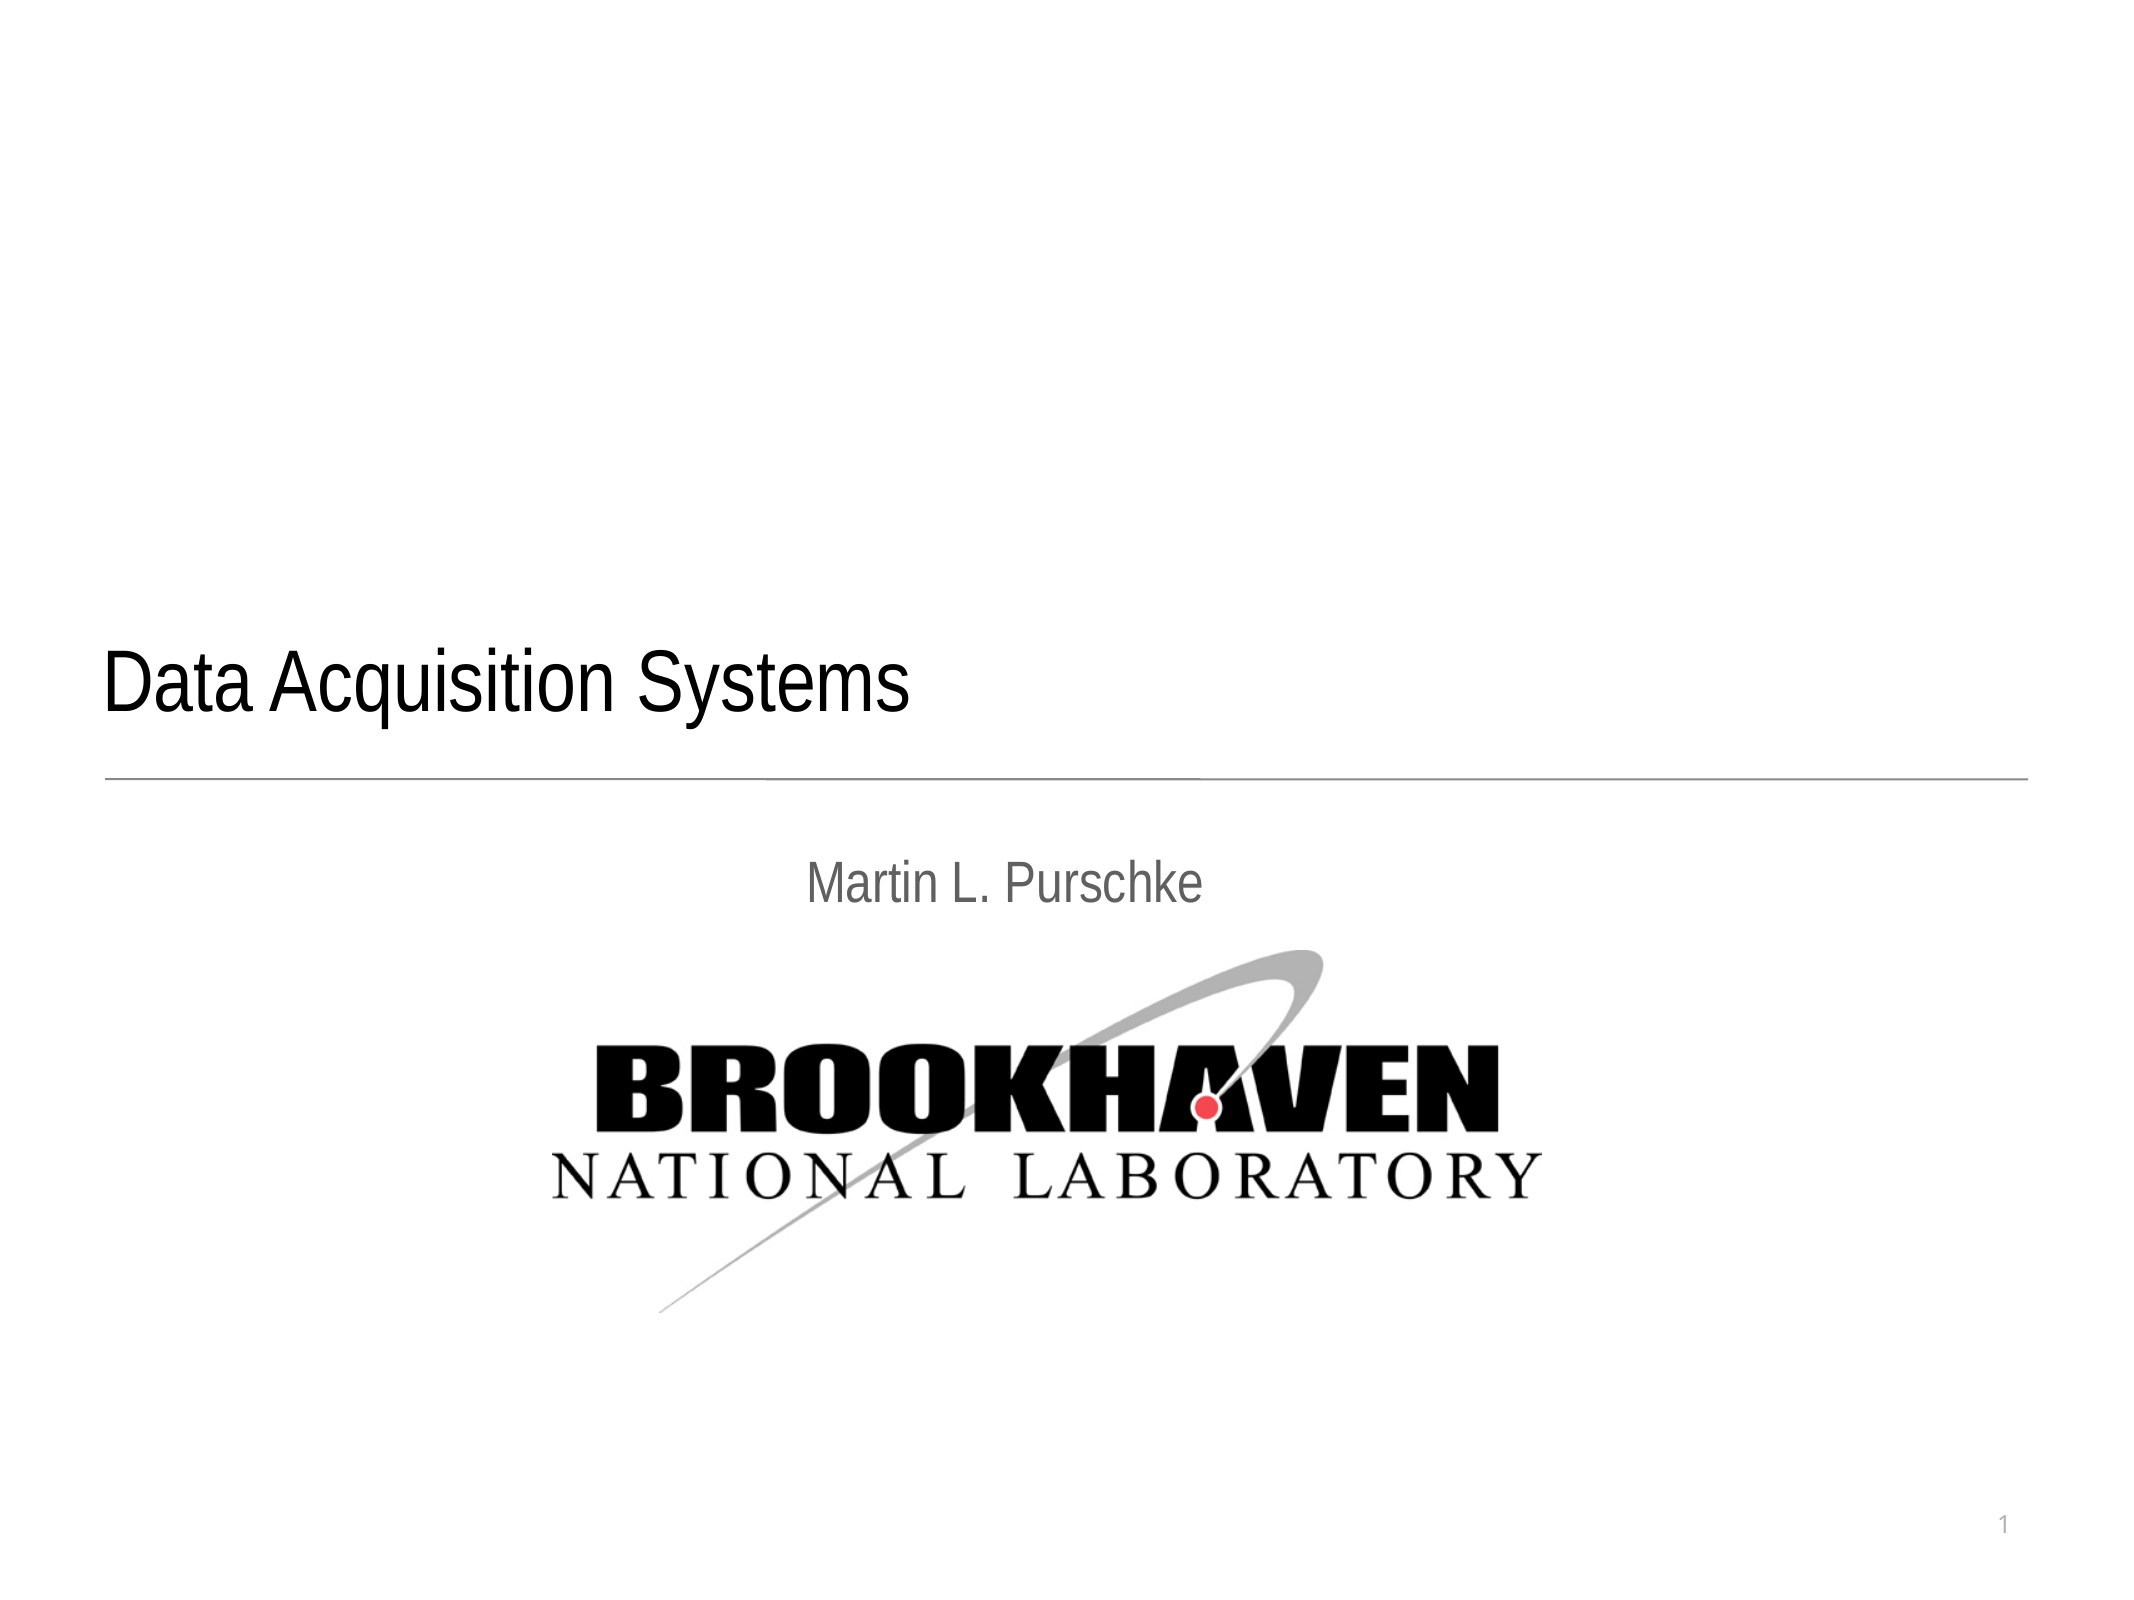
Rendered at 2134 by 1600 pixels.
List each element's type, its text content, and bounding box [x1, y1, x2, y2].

text_box Data Acquisition Systems [93, 216, 2040, 738]
picture [551, 949, 1542, 1313]
text_box Martin L. Purschke [797, 835, 1296, 948]
slide_number 1 [1528, 1482, 2027, 1568]
